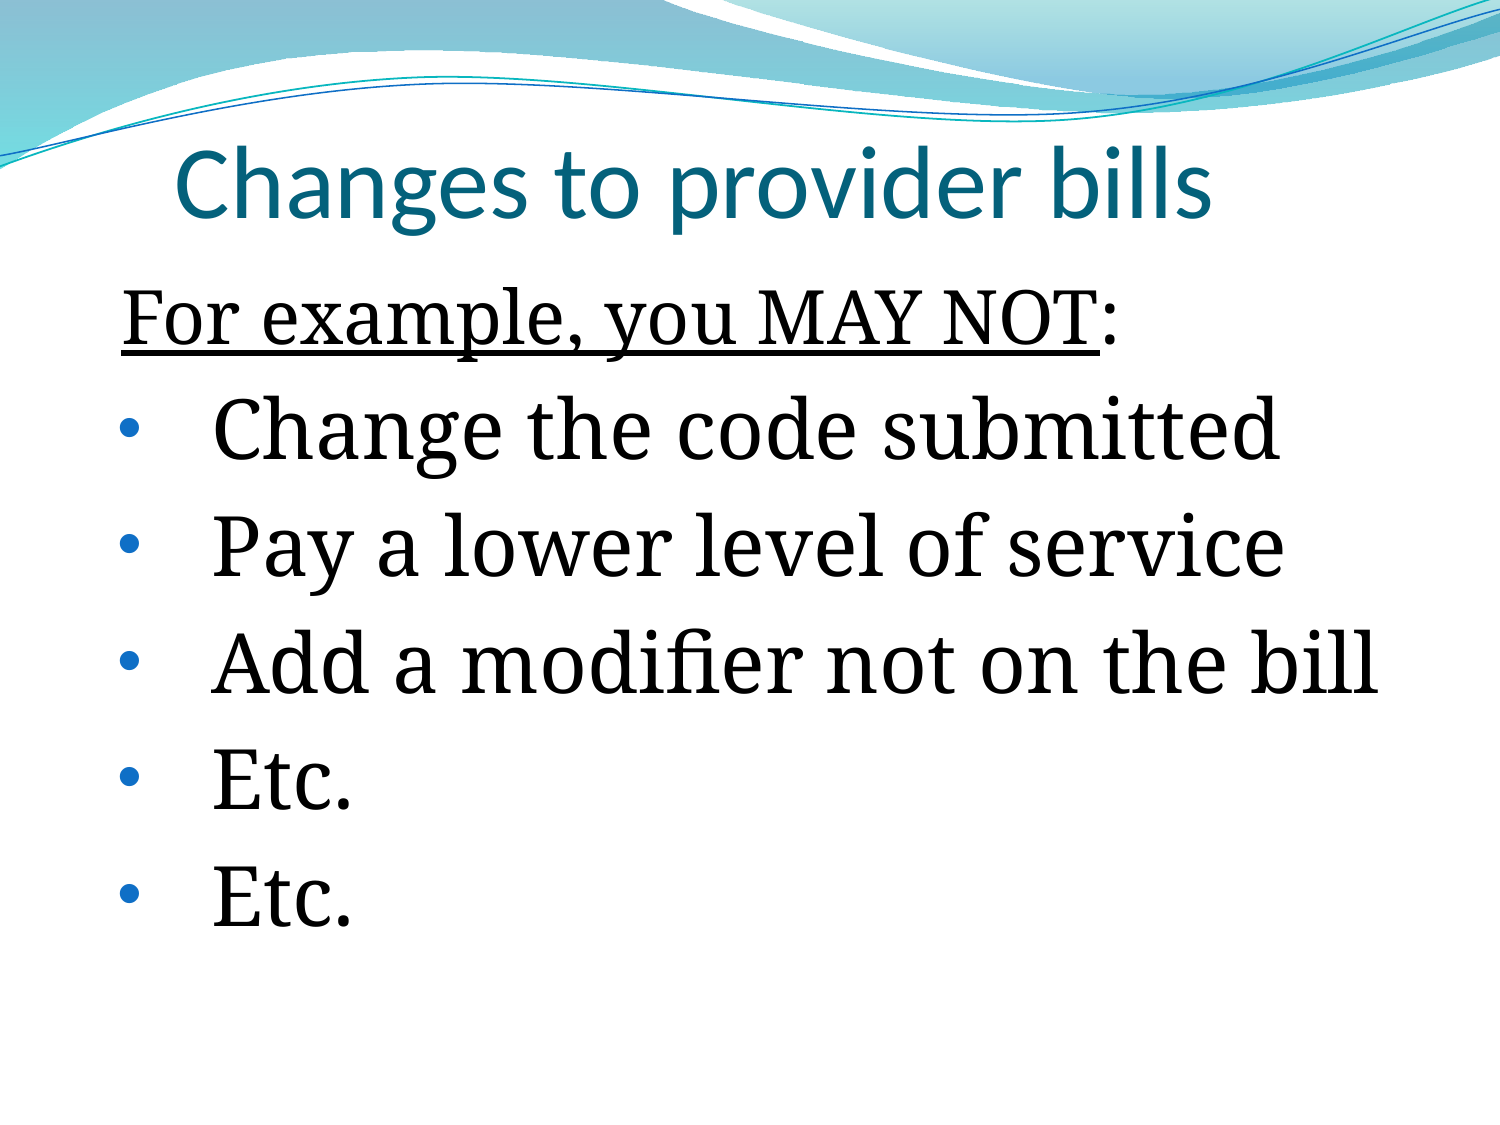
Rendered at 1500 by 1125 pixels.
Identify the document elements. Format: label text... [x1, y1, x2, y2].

title Changes to provider bills [174, 87, 1344, 240]
list For example, you MAY NOT: Change the code submitted Pay a lower level of service Add a modifier not on the bill Etc. Etc. [87, 262, 1438, 1075]
